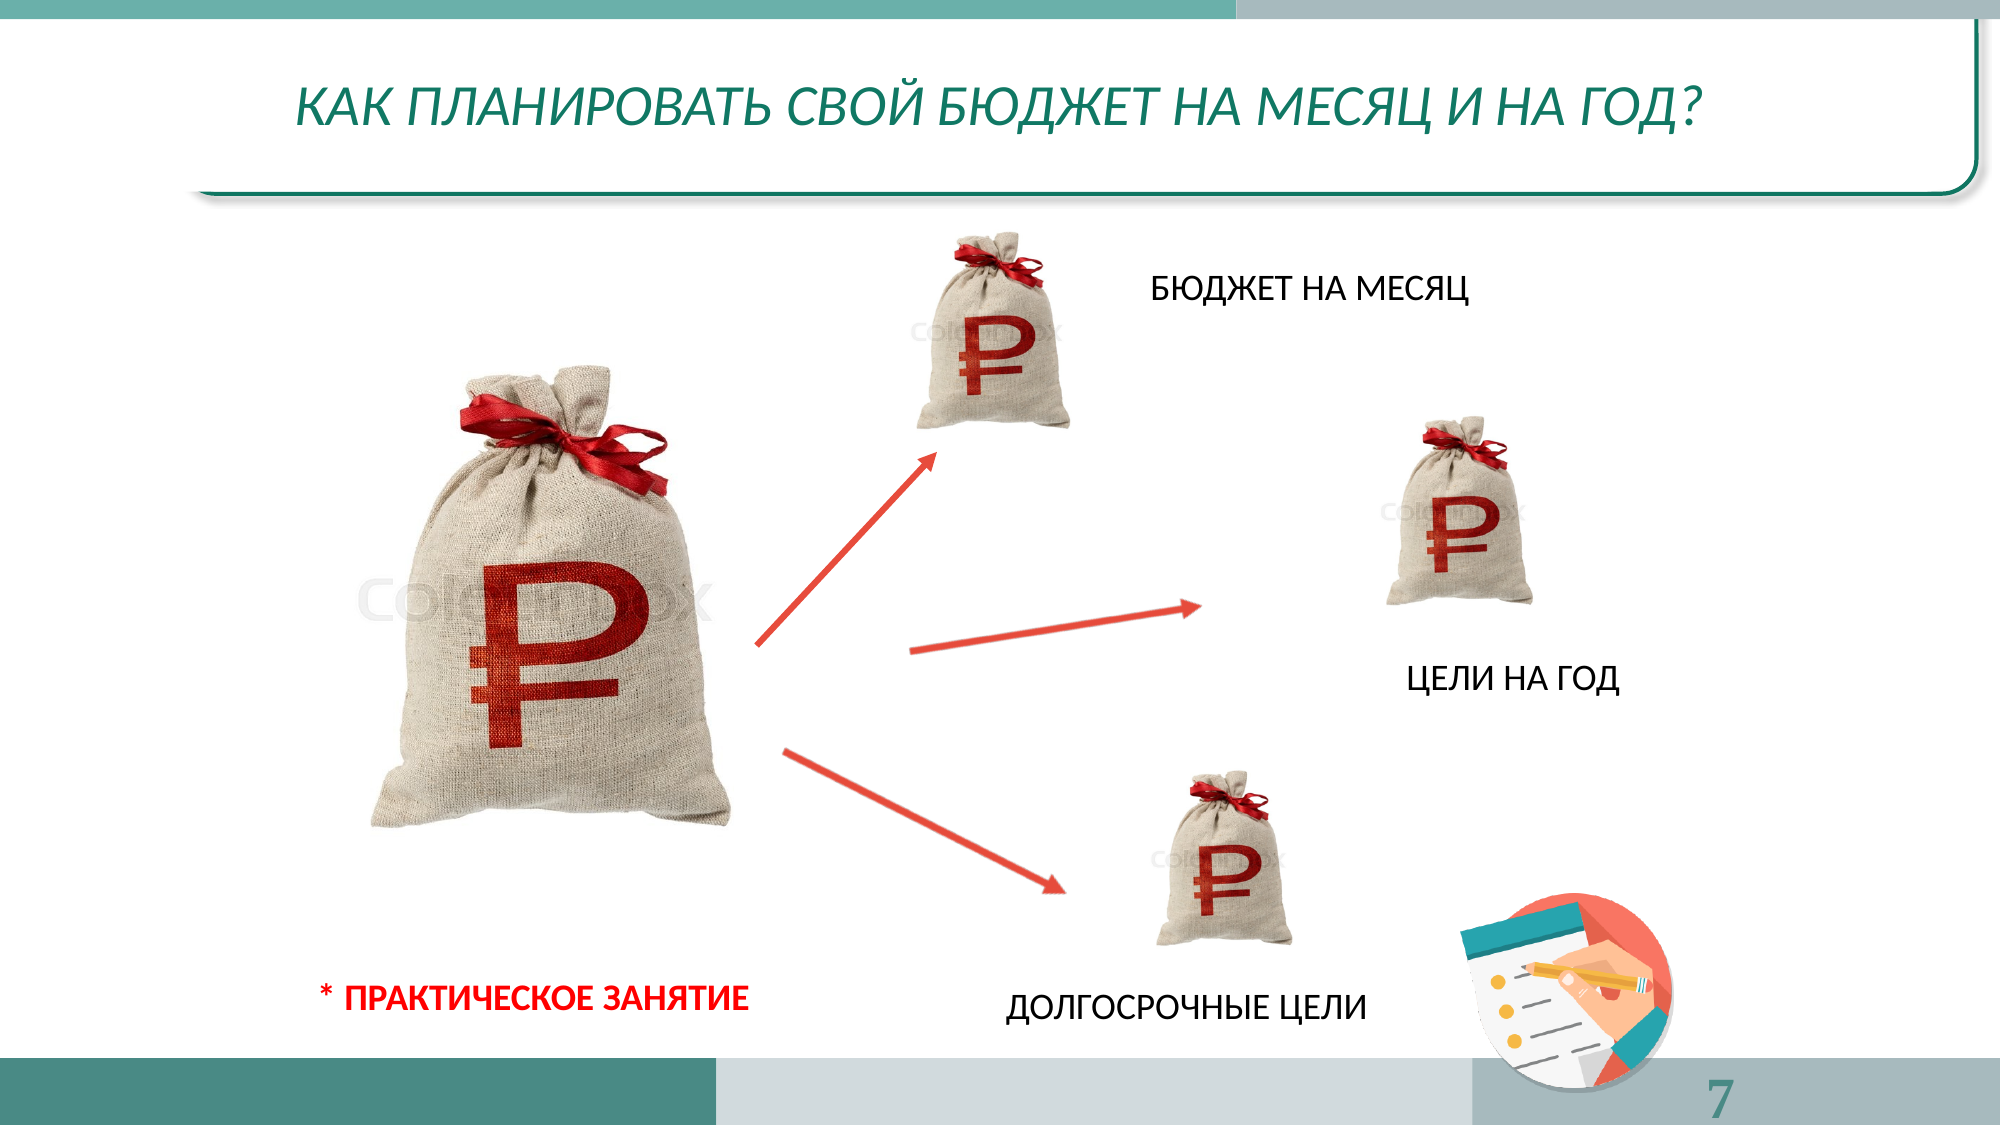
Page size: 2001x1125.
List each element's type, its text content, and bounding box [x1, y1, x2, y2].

picture [887, 210, 1090, 453]
text_box КАК ПЛАНИРОВАТЬ СВОЙ БЮДЖЕТ НА МЕСЯЦ И НА ГОД? [249, 54, 1750, 145]
picture [1460, 893, 1675, 1093]
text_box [756, 451, 938, 646]
text_box * ПРАКТИЧЕСКОЕ ЗАНЯТИЕ [302, 965, 765, 1026]
picture [1357, 395, 1552, 627]
picture [1129, 751, 1310, 966]
slide_number 7 [1625, 1065, 1750, 1125]
text_box ЦЕЛИ НА ГОД [1391, 646, 1636, 706]
picture [302, 314, 779, 882]
text_box ДОЛГОСРОЧНЫЕ ЦЕЛИ [991, 974, 1383, 1035]
picture [780, 463, 1231, 980]
text_box БЮДЖЕТ НА МЕСЯЦ [1135, 255, 1485, 315]
